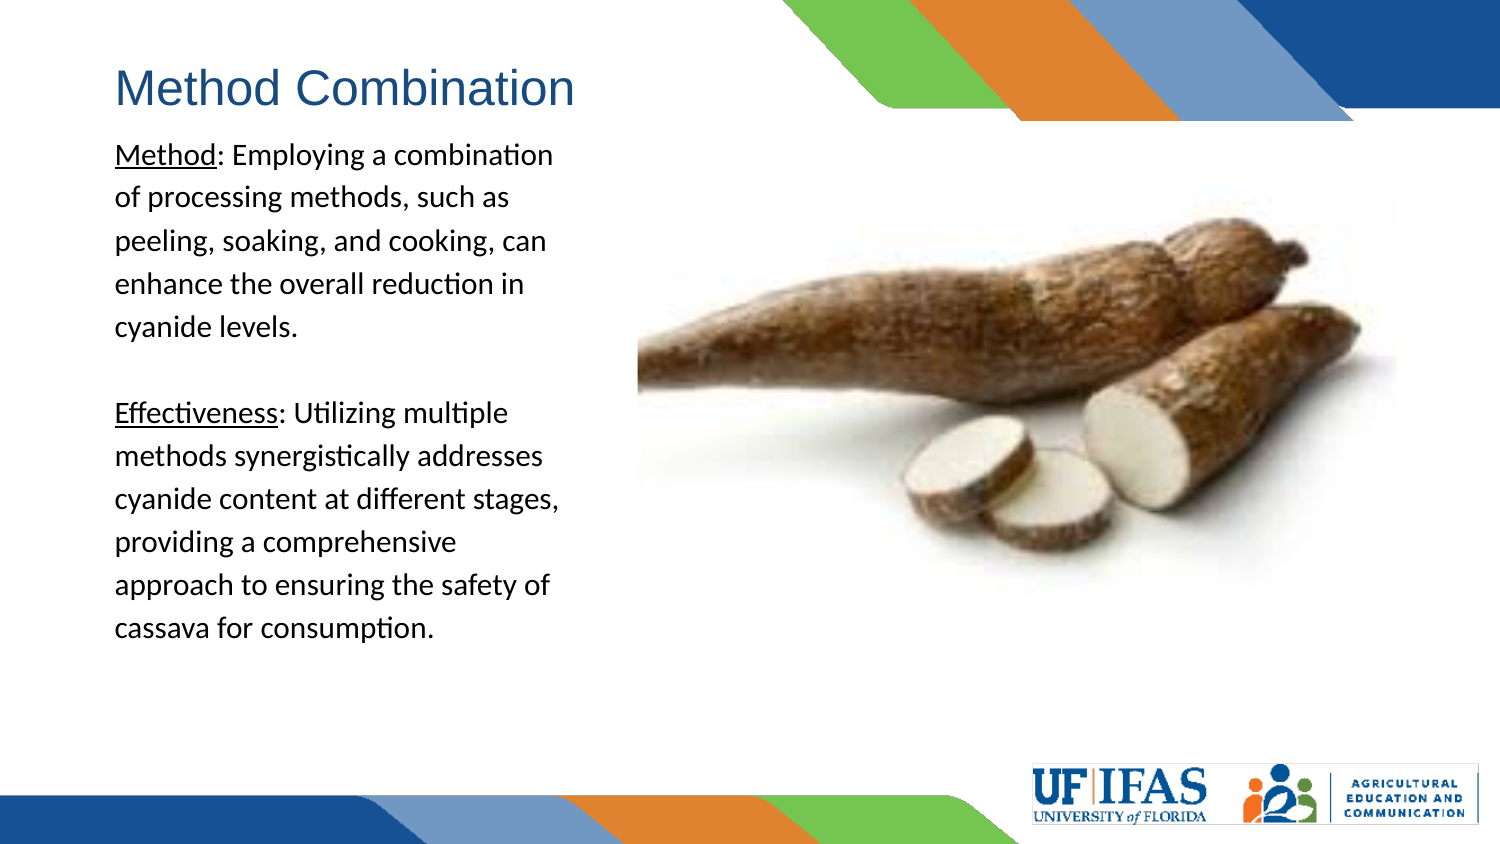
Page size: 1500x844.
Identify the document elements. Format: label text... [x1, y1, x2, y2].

list Method: Employing a combination of processing methods, such as peeling, soaking, and cooking, can enhance the overall reduction in cyanide levels. Effectiveness: Utilizing multiple methods synergistically addresses cyanide content at different stages, providing a comprehensive approach to ensuring the safety of cassava for consumption. [103, 122, 588, 723]
picture [0, 0, 1500, 844]
title Method Combination [103, 56, 588, 122]
